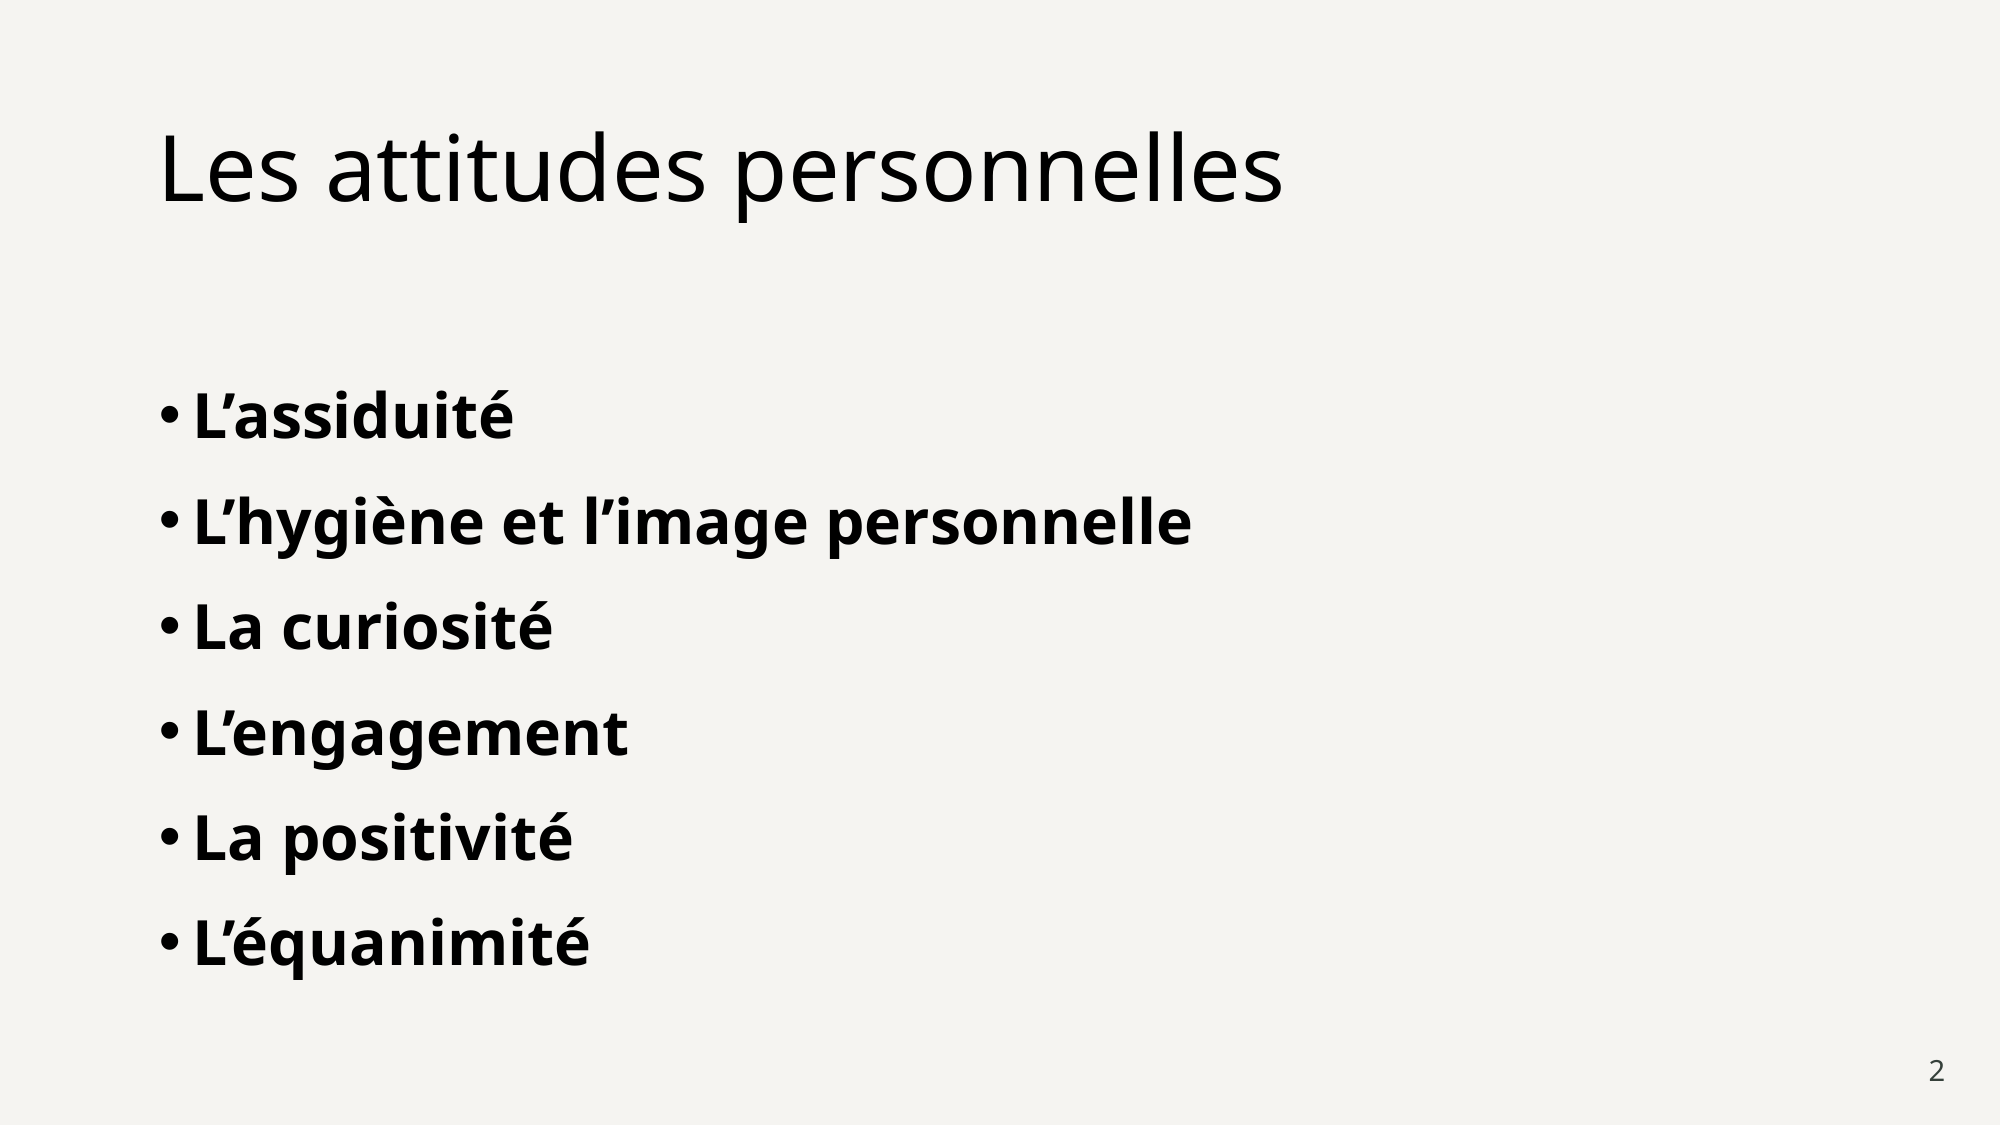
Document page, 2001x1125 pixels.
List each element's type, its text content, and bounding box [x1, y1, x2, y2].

list L’assiduité L’hygiène et l’image personnelle La curiosité L’engagement La positivité L’équanimité [143, 353, 1857, 995]
slide_number 2 [1875, 1042, 1961, 1103]
title Les attitudes personnelles [142, 96, 1858, 227]
